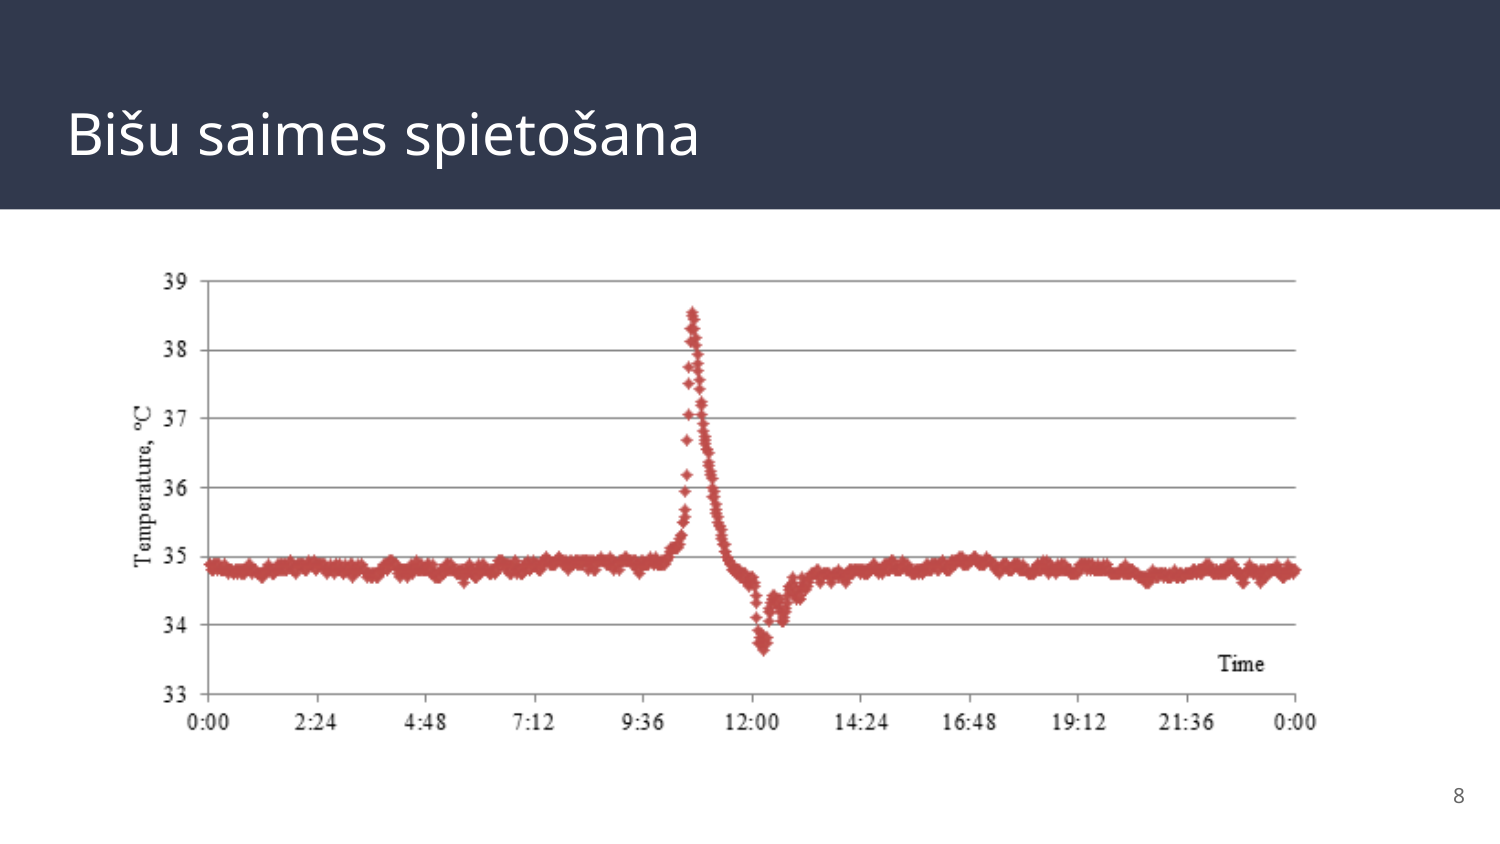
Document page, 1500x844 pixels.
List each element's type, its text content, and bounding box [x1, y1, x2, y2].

picture [120, 255, 1324, 744]
slide_number 8 [1389, 764, 1480, 830]
title Bišu saimes spietošana [51, 82, 1449, 185]
